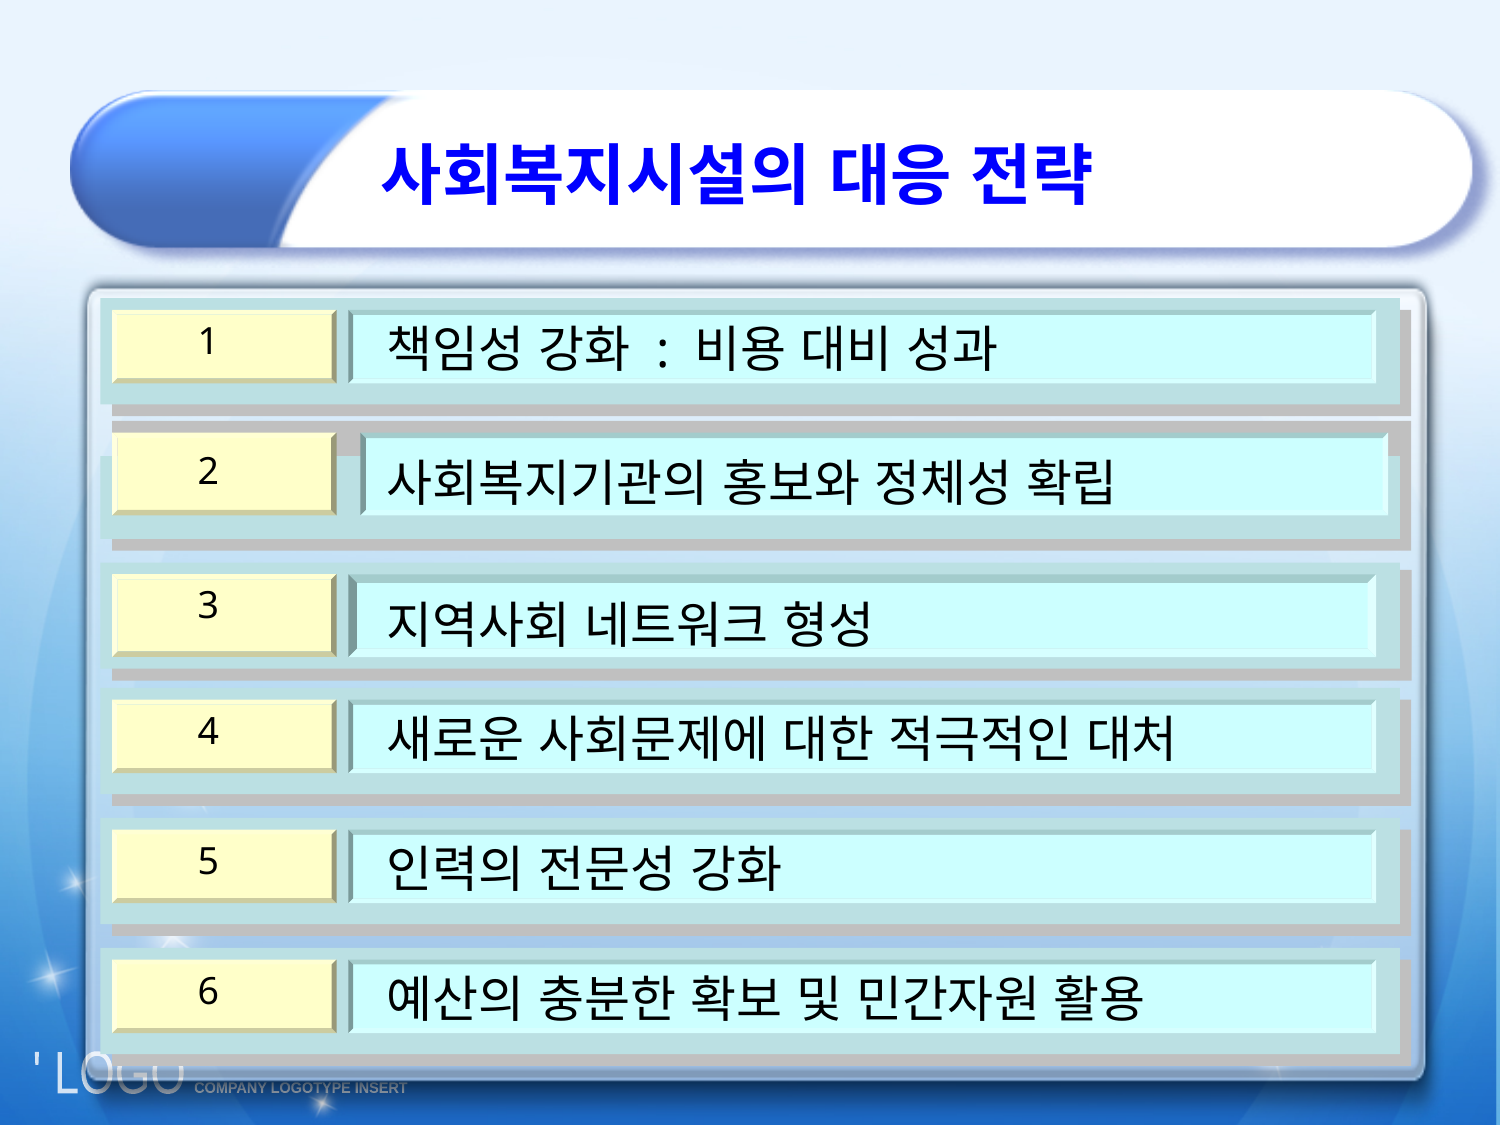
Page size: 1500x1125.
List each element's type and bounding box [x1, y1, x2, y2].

text_box [76, 274, 1448, 1125]
text_box [70, 89, 1500, 268]
picture [0, 0, 1500, 1125]
